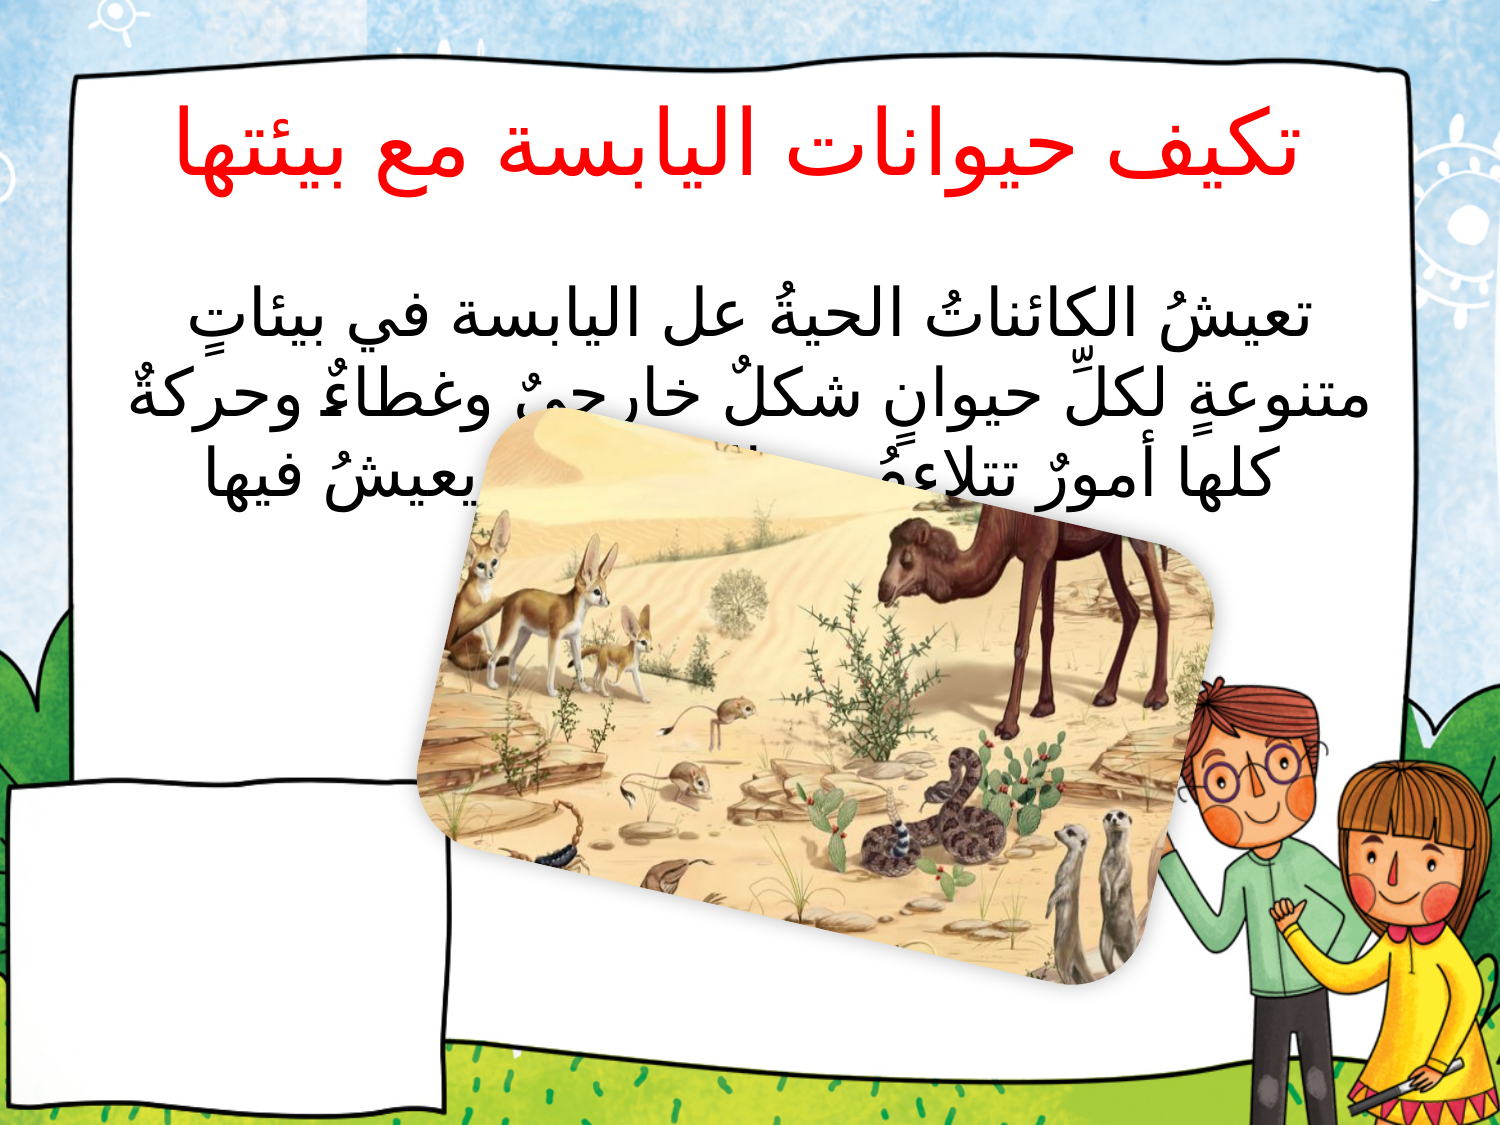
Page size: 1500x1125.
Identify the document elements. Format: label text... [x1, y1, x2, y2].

list تعيشُ الكائناتُ الحيةُ عل اليابسة في بيئاتٍ متنوعةٍ لكلِّ حيوانٍ شكلٌ خارجيٌ وغطاءٌ وحركةٌ كلها أمورٌ تتلاءمُ مع البيئةِ التي يعيشُ فيها [75, 262, 1425, 1005]
title تكيف حيوانات اليابسة مع بيئتها [75, 45, 1425, 233]
picture [0, 0, 1500, 1125]
